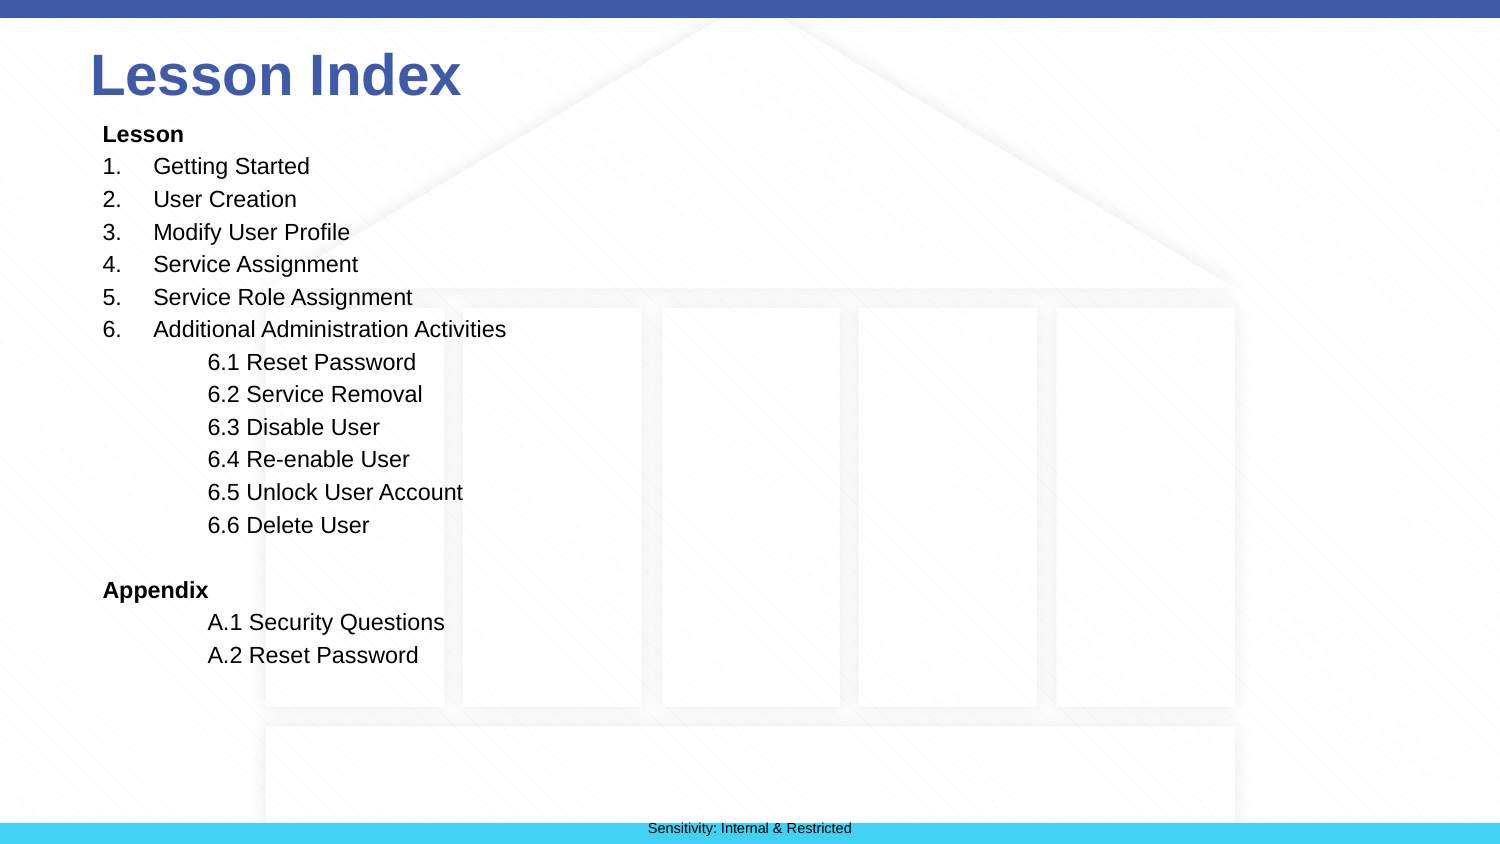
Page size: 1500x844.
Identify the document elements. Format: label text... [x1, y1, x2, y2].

title Lesson Index [75, 20, 1425, 125]
picture [0, 0, 1500, 844]
list Lesson Getting Started User Creation Modify User Profile Service Assignment Service Role Assignment Additional Administration Activities 6.1 Reset Password 6.2 Service Removal 6.3 Disable User 6.4 Re-enable User 6.5 Unlock User Account 6.6 Delete User Appendix A.1 Security Questions A.2 Reset Password [87, 111, 1463, 679]
